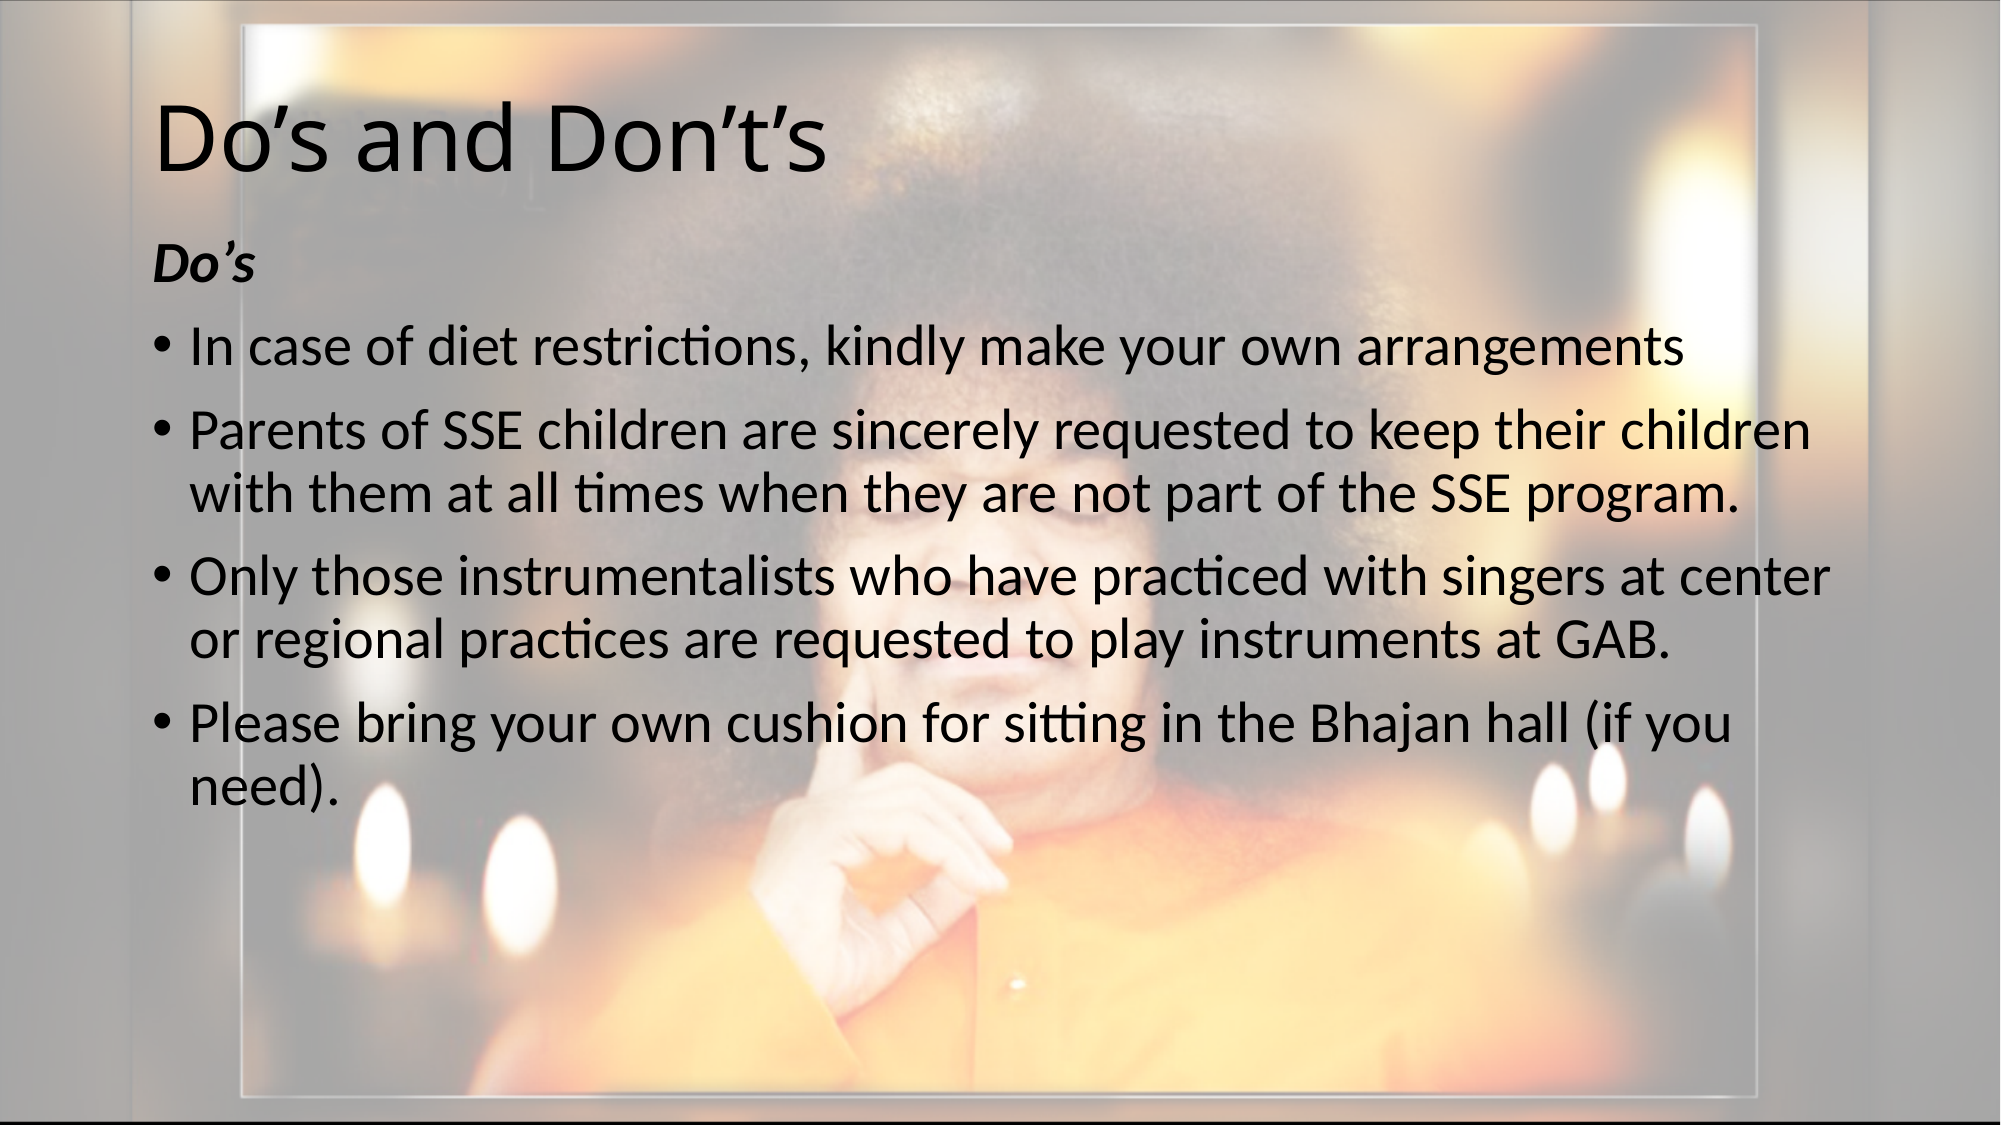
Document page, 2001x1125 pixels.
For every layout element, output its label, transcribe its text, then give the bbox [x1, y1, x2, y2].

title Do’s and Don’t’s [137, 59, 1863, 224]
list Do’s In case of diet restrictions, kindly make your own arrangements Parents of SSE children are sincerely requested to keep their children with them at all times when they are not part of the SSE program. Only those instrumentalists who have practiced with singers at center or regional practices are requested to play instruments at GAB. Please bring your own cushion for sitting in the Bhajan hall (if you need). [137, 224, 1863, 1072]
picture [0, 0, 2001, 1125]
